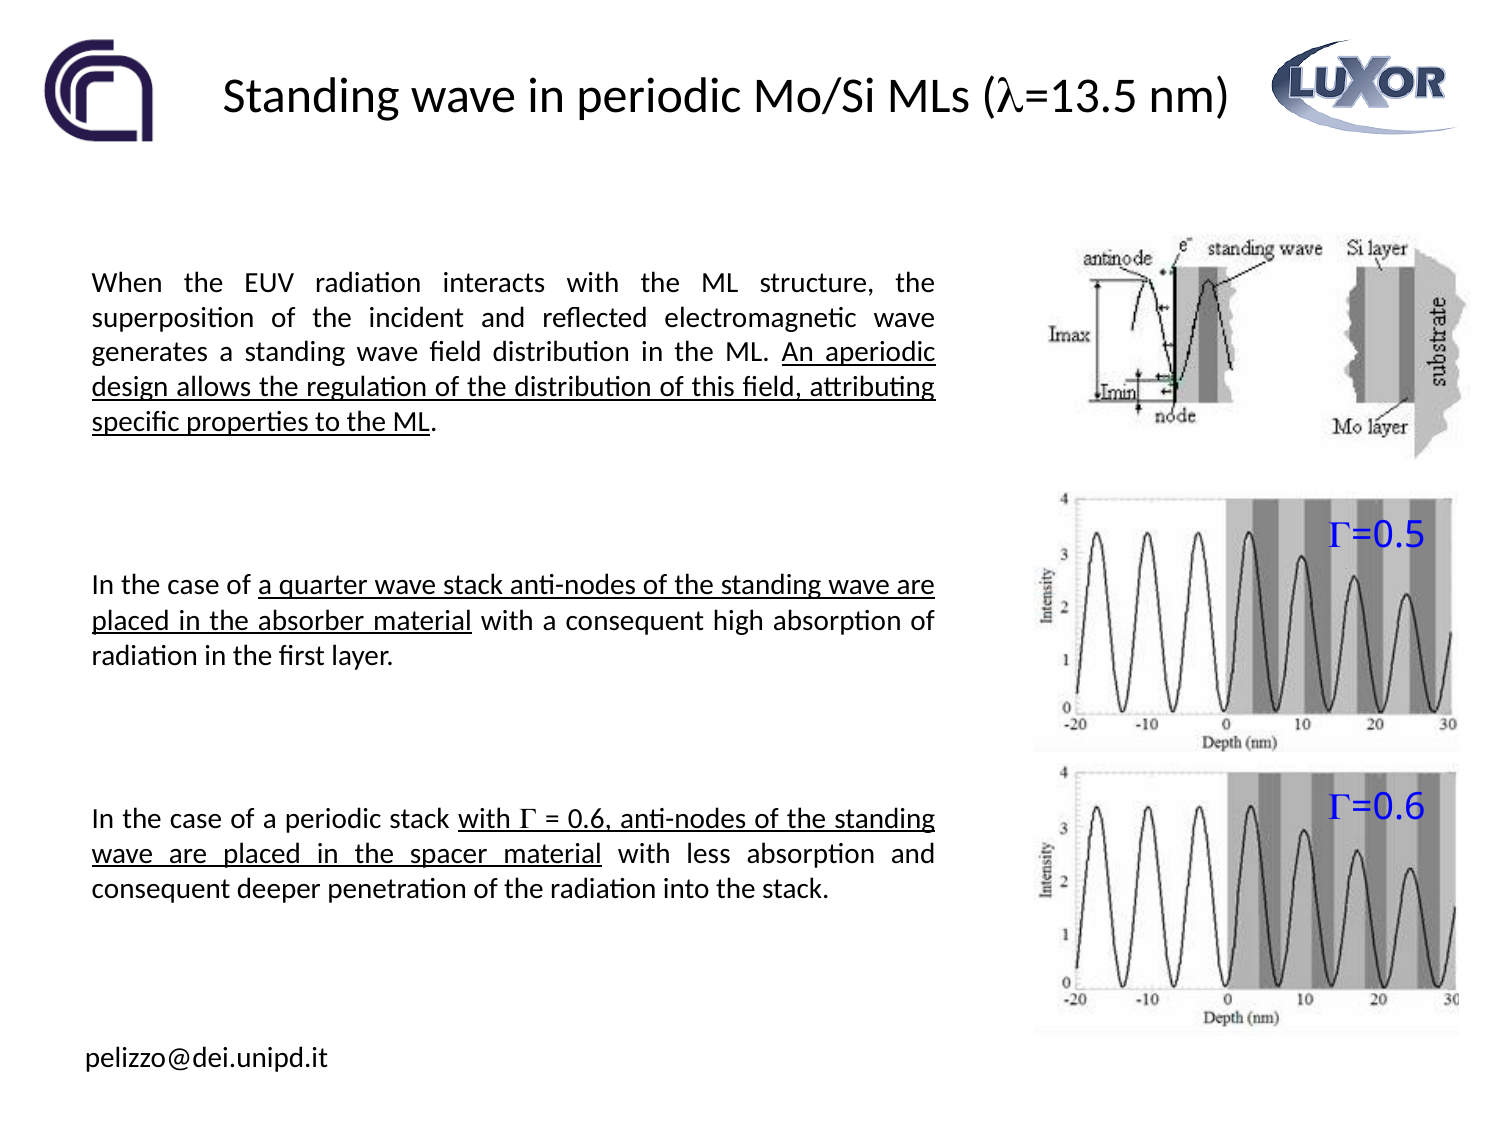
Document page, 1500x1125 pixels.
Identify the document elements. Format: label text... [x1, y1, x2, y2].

picture [1265, 35, 1465, 138]
picture [1033, 763, 1460, 1036]
title Standing wave in periodic Mo/Si MLs (=13.5 nm) [187, 45, 1266, 141]
picture [23, 23, 176, 153]
picture [1021, 207, 1471, 460]
list When the EUV radiation interacts with the ML structure, the superposition of the incident and reflected electromagnetic wave generates a standing wave field distribution in the ML. An aperiodic design allows the regulation of the distribution of this field, attributing specific properties to the ML. In the case of a quarter wave stack anti-nodes of the standing wave are placed in the absorber material with a consequent high absorption of radiation in the first layer. In the case of a periodic stack with  = 0.6, anti-nodes of the standing wave are placed in the spacer material with less absorption and consequent deeper penetration of the radiation into the stack. [76, 255, 951, 1059]
picture [1033, 491, 1460, 752]
